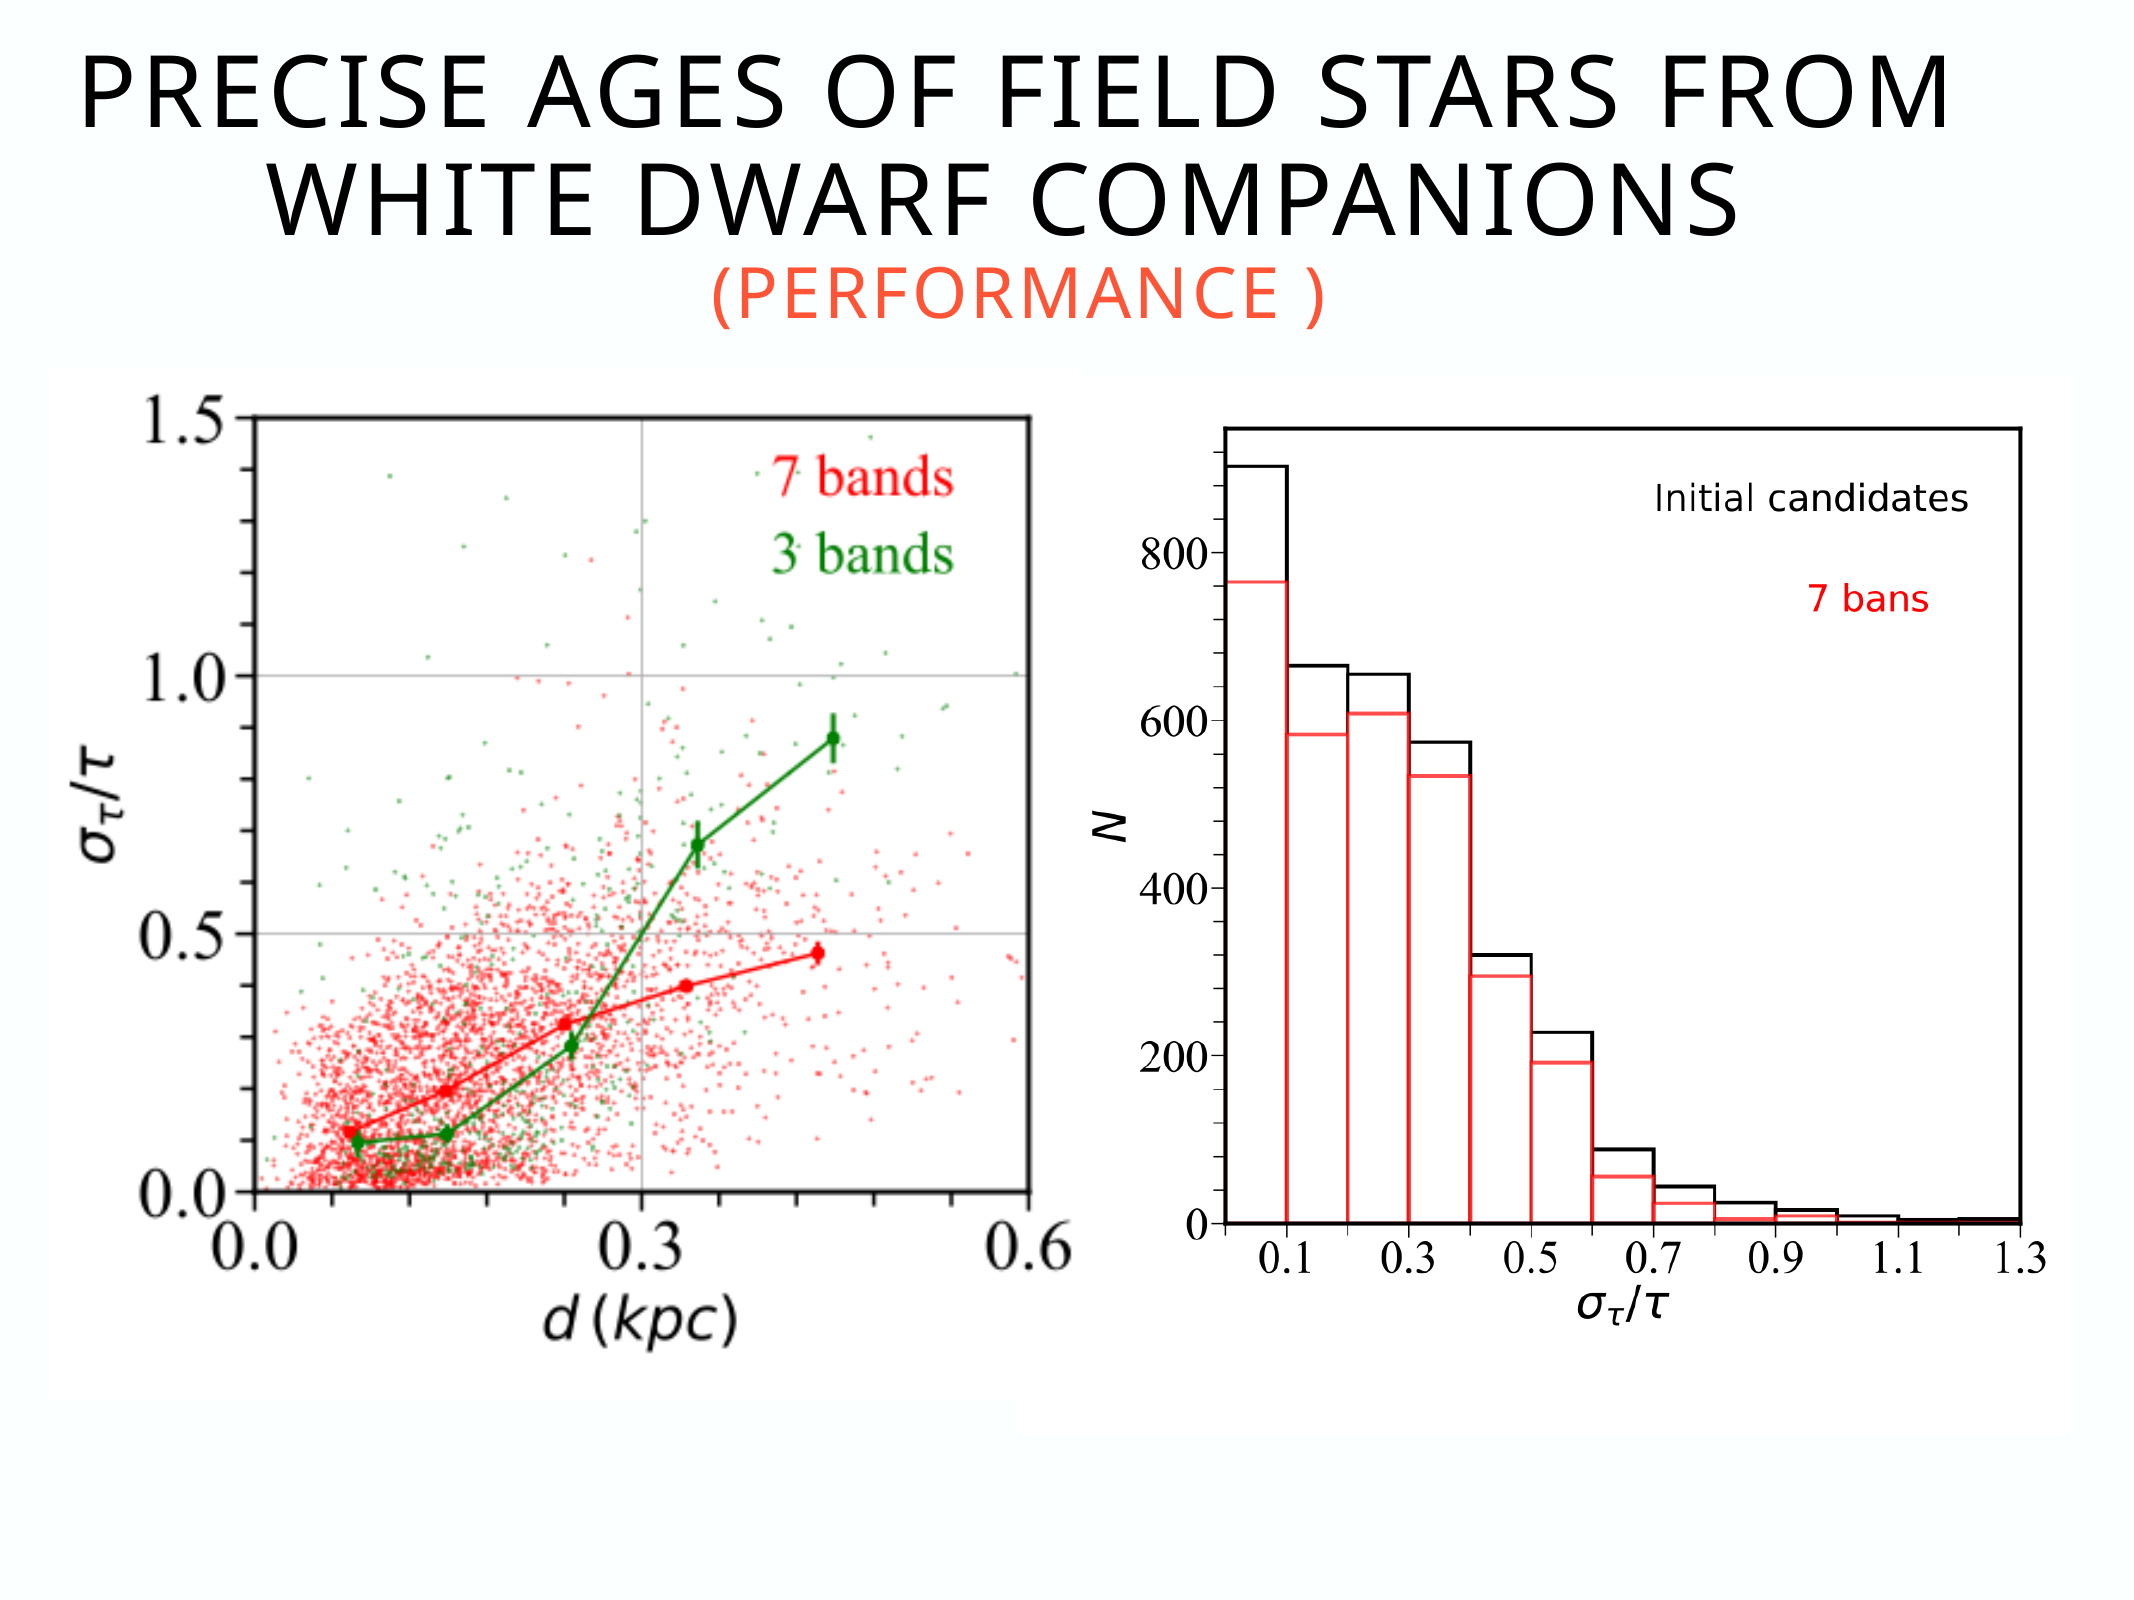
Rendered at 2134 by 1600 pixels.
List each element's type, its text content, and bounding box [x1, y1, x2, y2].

picture [49, 367, 2074, 1435]
text_box PRECISE AGES OF FIELD STARS FROM WHITE DWARF COMPANIONS (performance ) [0, 20, 2039, 355]
